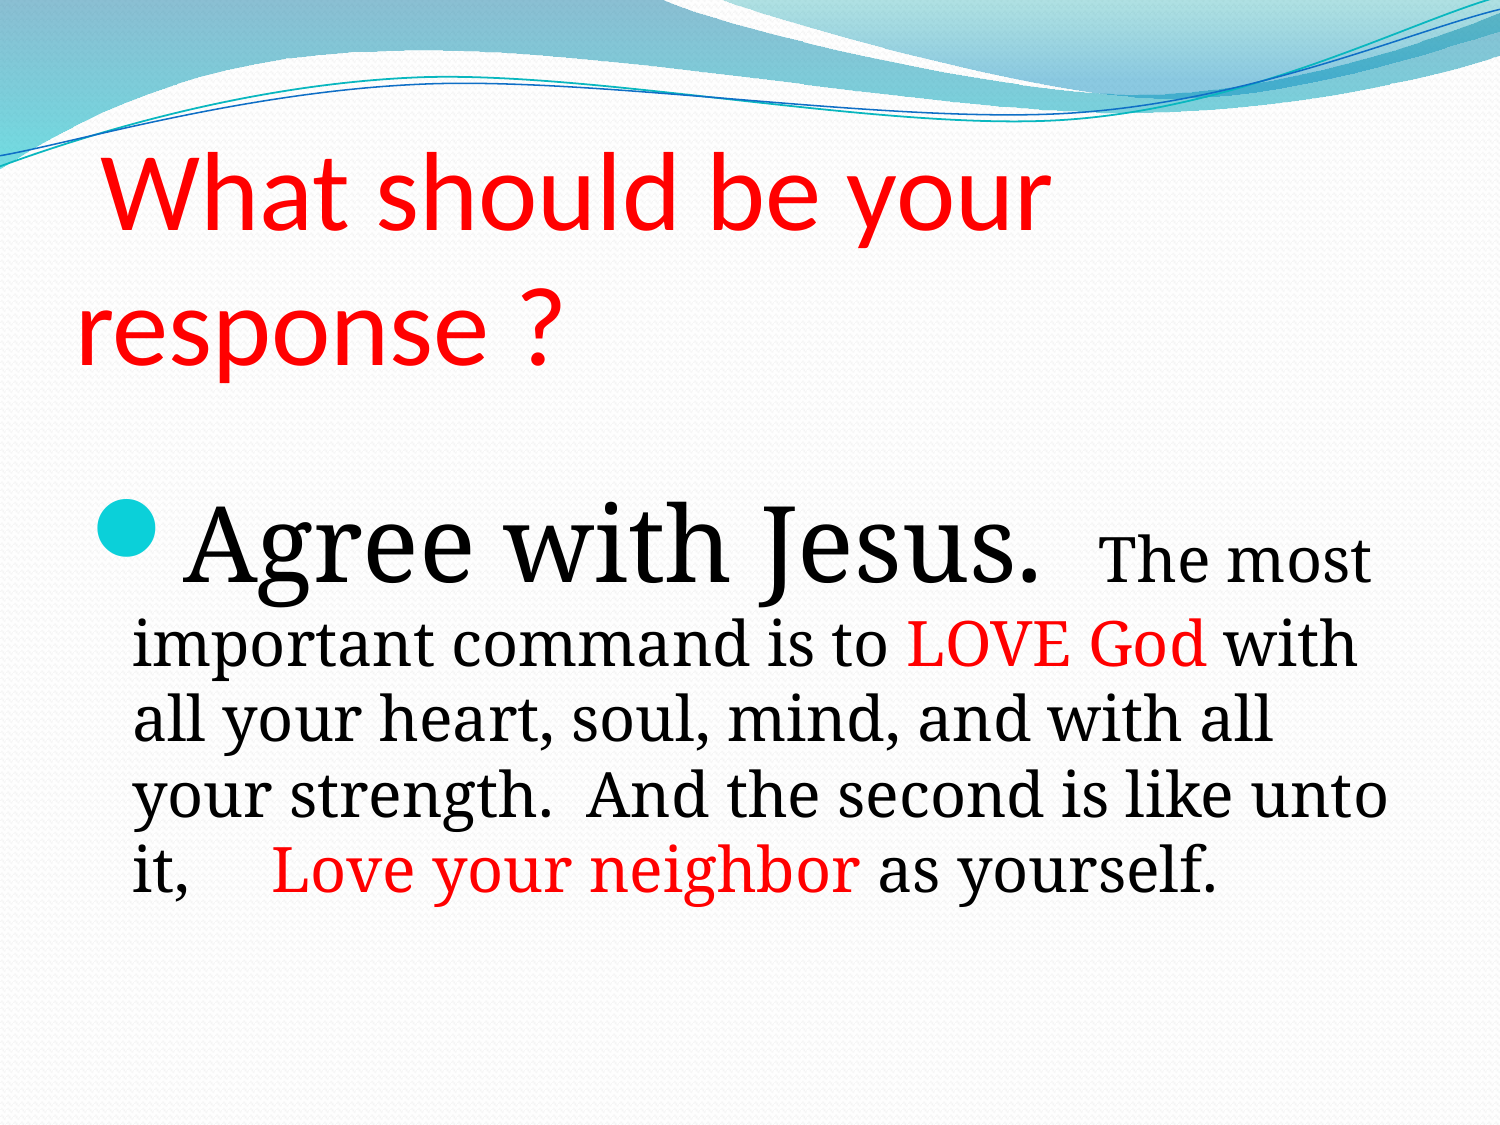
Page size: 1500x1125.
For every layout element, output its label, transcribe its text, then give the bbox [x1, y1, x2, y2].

list Agree with Jesus. The most important command is to LOVE God with all your heart, soul, mind, and with all your strength. And the second is like unto it, Love your neighbor as yourself. [75, 387, 1425, 963]
title What should be your response ? [75, 99, 1425, 387]
